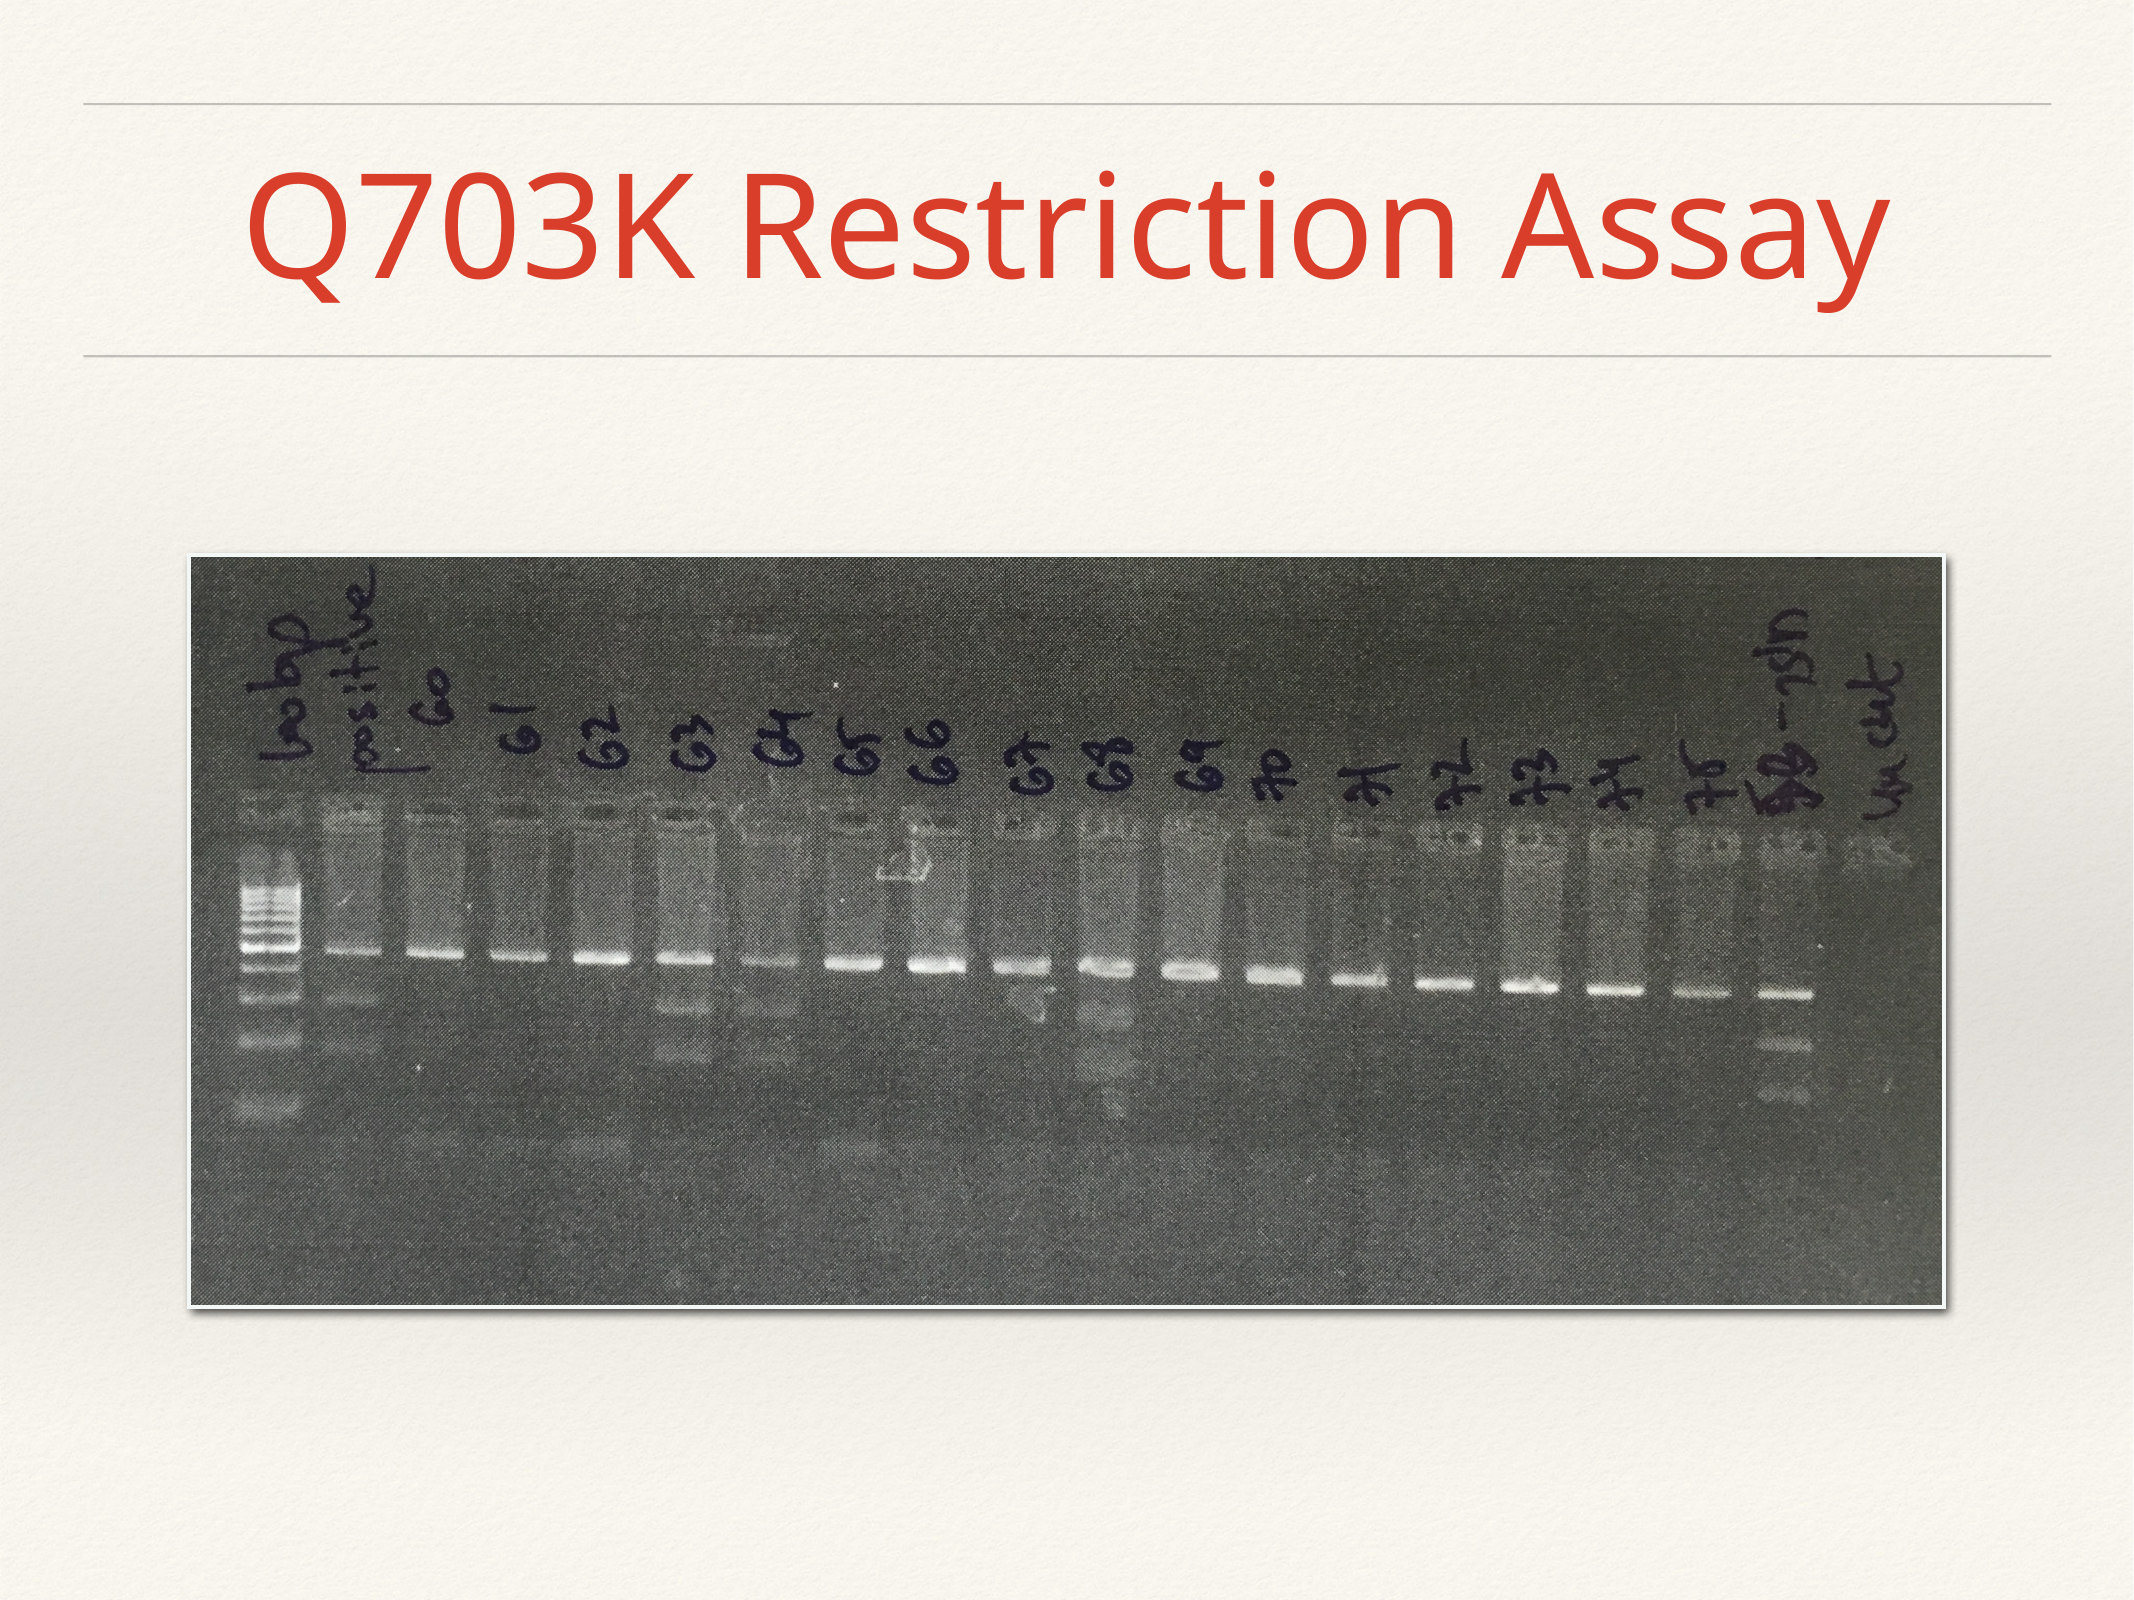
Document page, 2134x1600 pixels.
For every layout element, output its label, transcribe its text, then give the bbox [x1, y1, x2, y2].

picture [0, 0, 2134, 1600]
title Q703K Restriction Assay [82, 130, 2051, 332]
